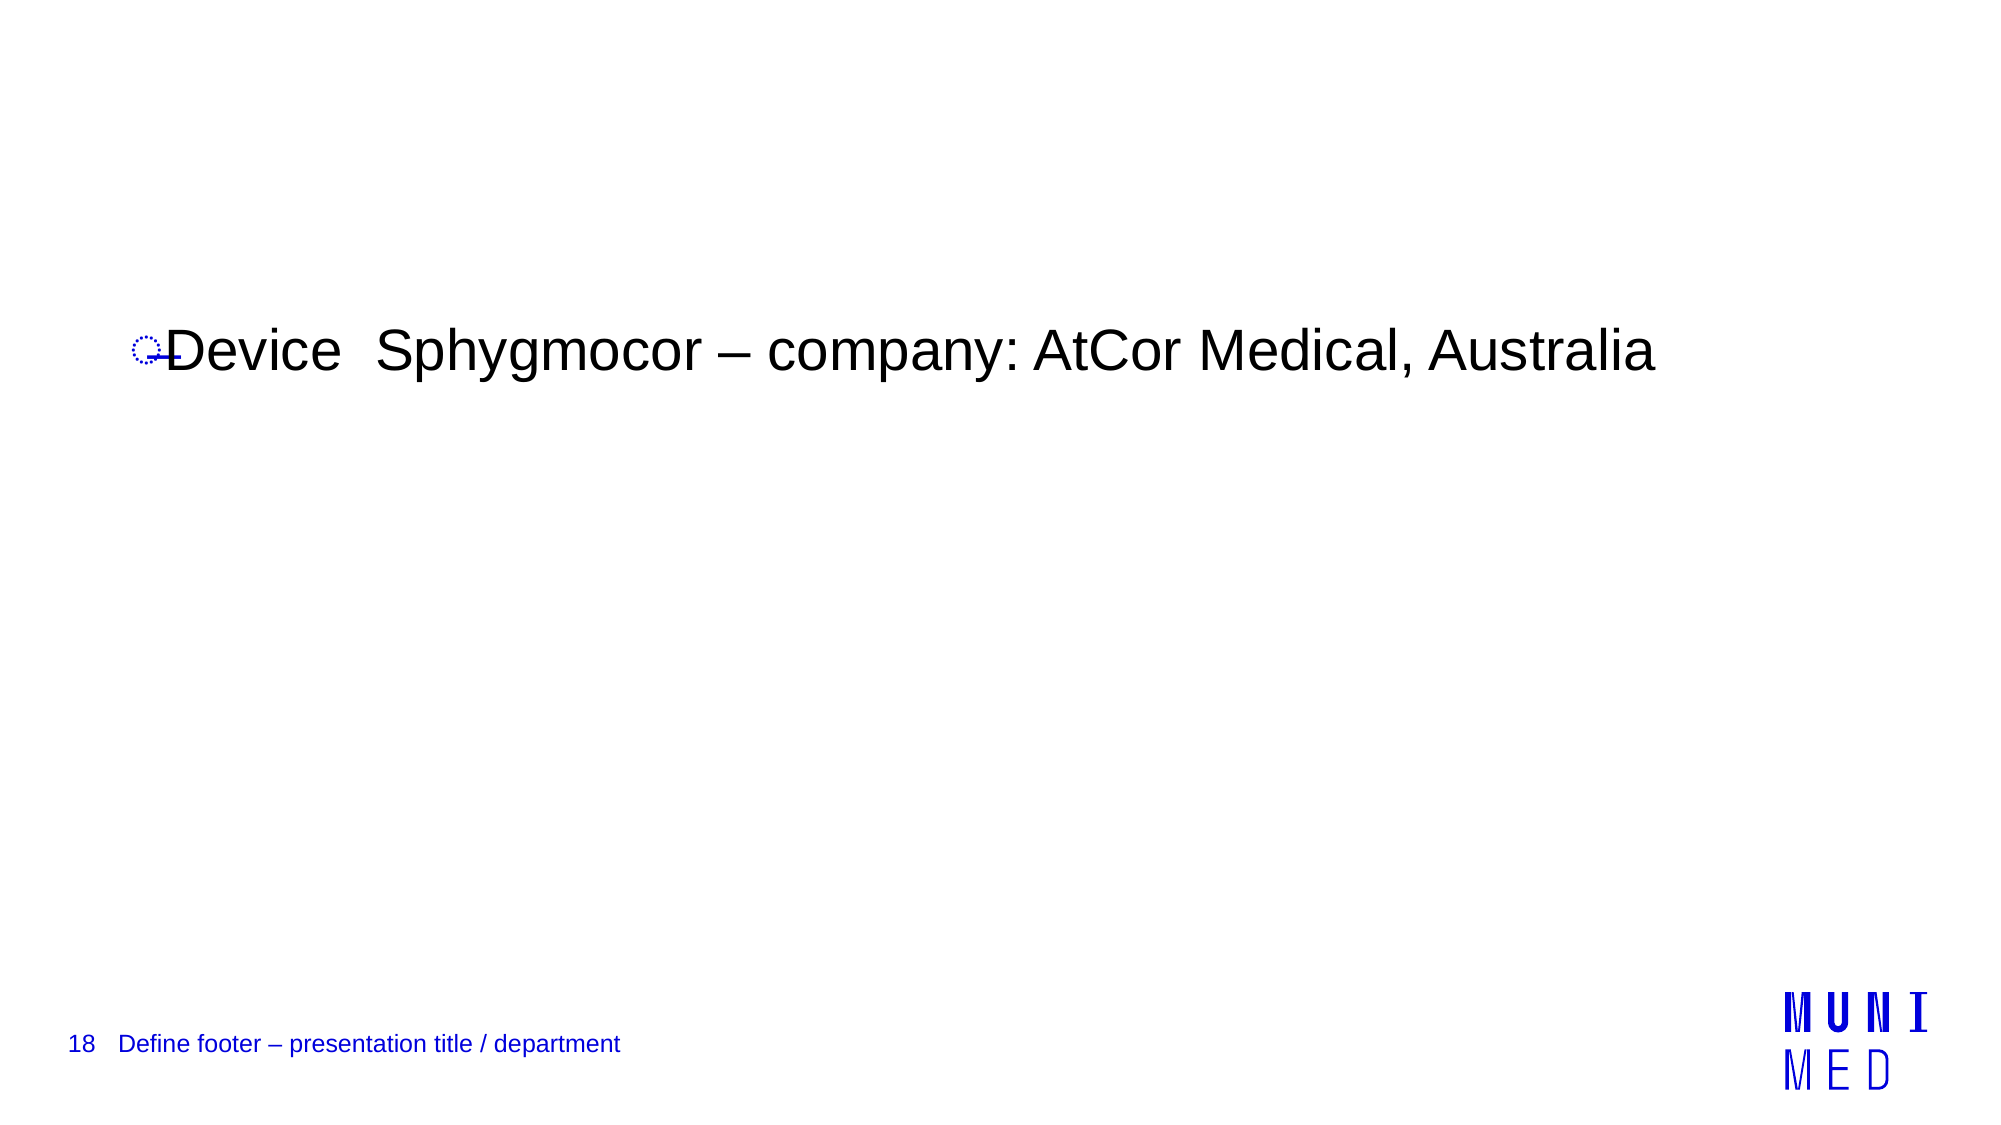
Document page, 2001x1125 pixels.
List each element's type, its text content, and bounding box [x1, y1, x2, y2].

list Device Sphygmocor – company: AtCor Medical, Australia [118, 277, 1883, 957]
slide_number 18 [67, 1021, 110, 1063]
footer Define footer – presentation title / department [118, 1021, 1418, 1063]
